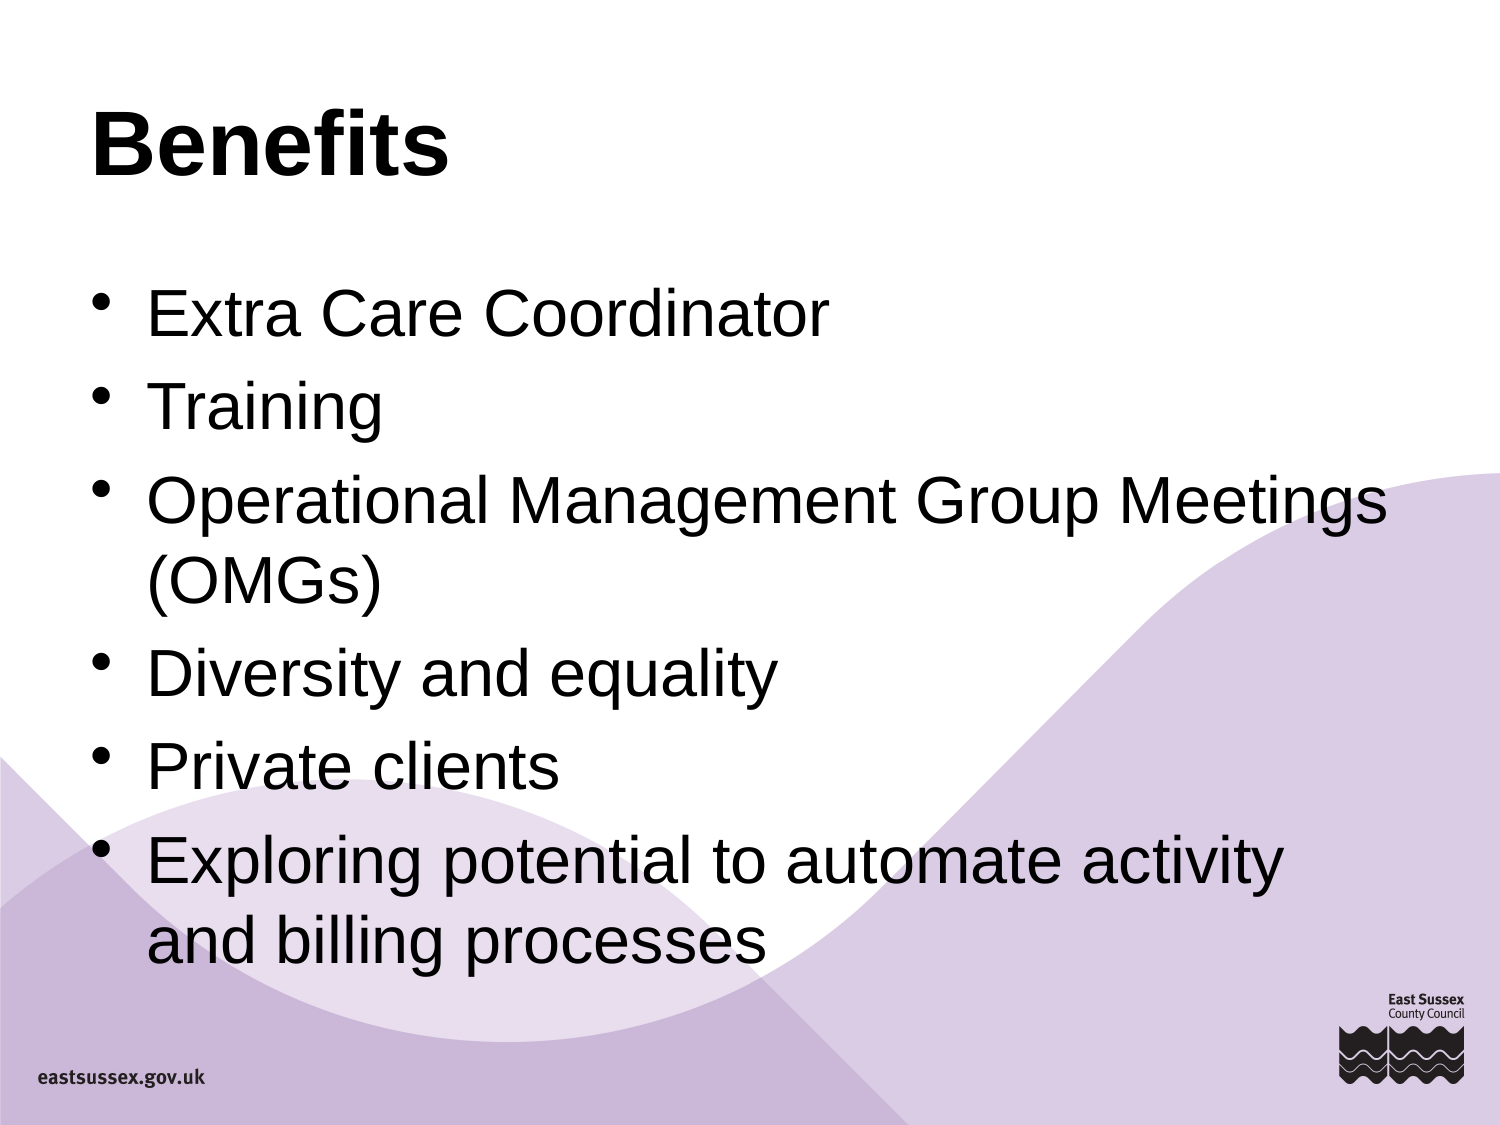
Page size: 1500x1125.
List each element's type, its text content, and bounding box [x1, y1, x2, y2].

picture [0, 0, 1500, 1125]
title Benefits [75, 45, 1425, 233]
list Extra Care Coordinator Training Operational Management Group Meetings (OMGs) Diversity and equality Private clients Exploring potential to automate activity and billing processes [75, 262, 1425, 1005]
